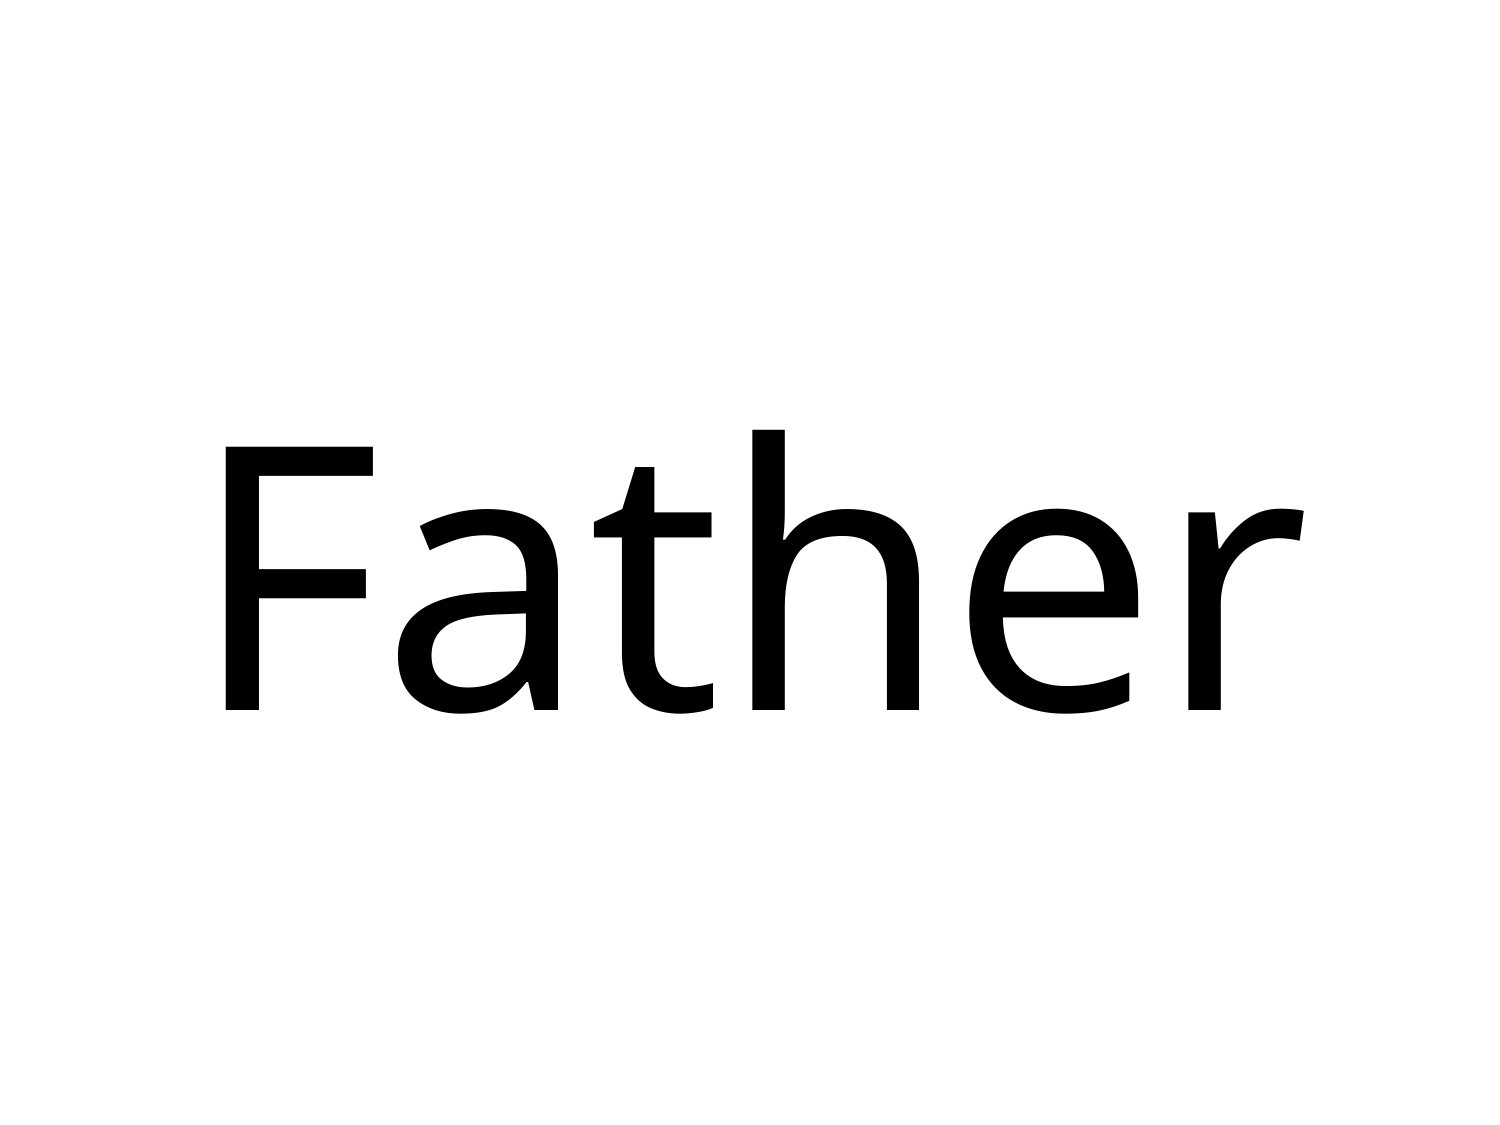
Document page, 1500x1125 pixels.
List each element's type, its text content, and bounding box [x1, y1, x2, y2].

text_box [715, 420, 1013, 495]
title Father [24, 324, 1475, 800]
